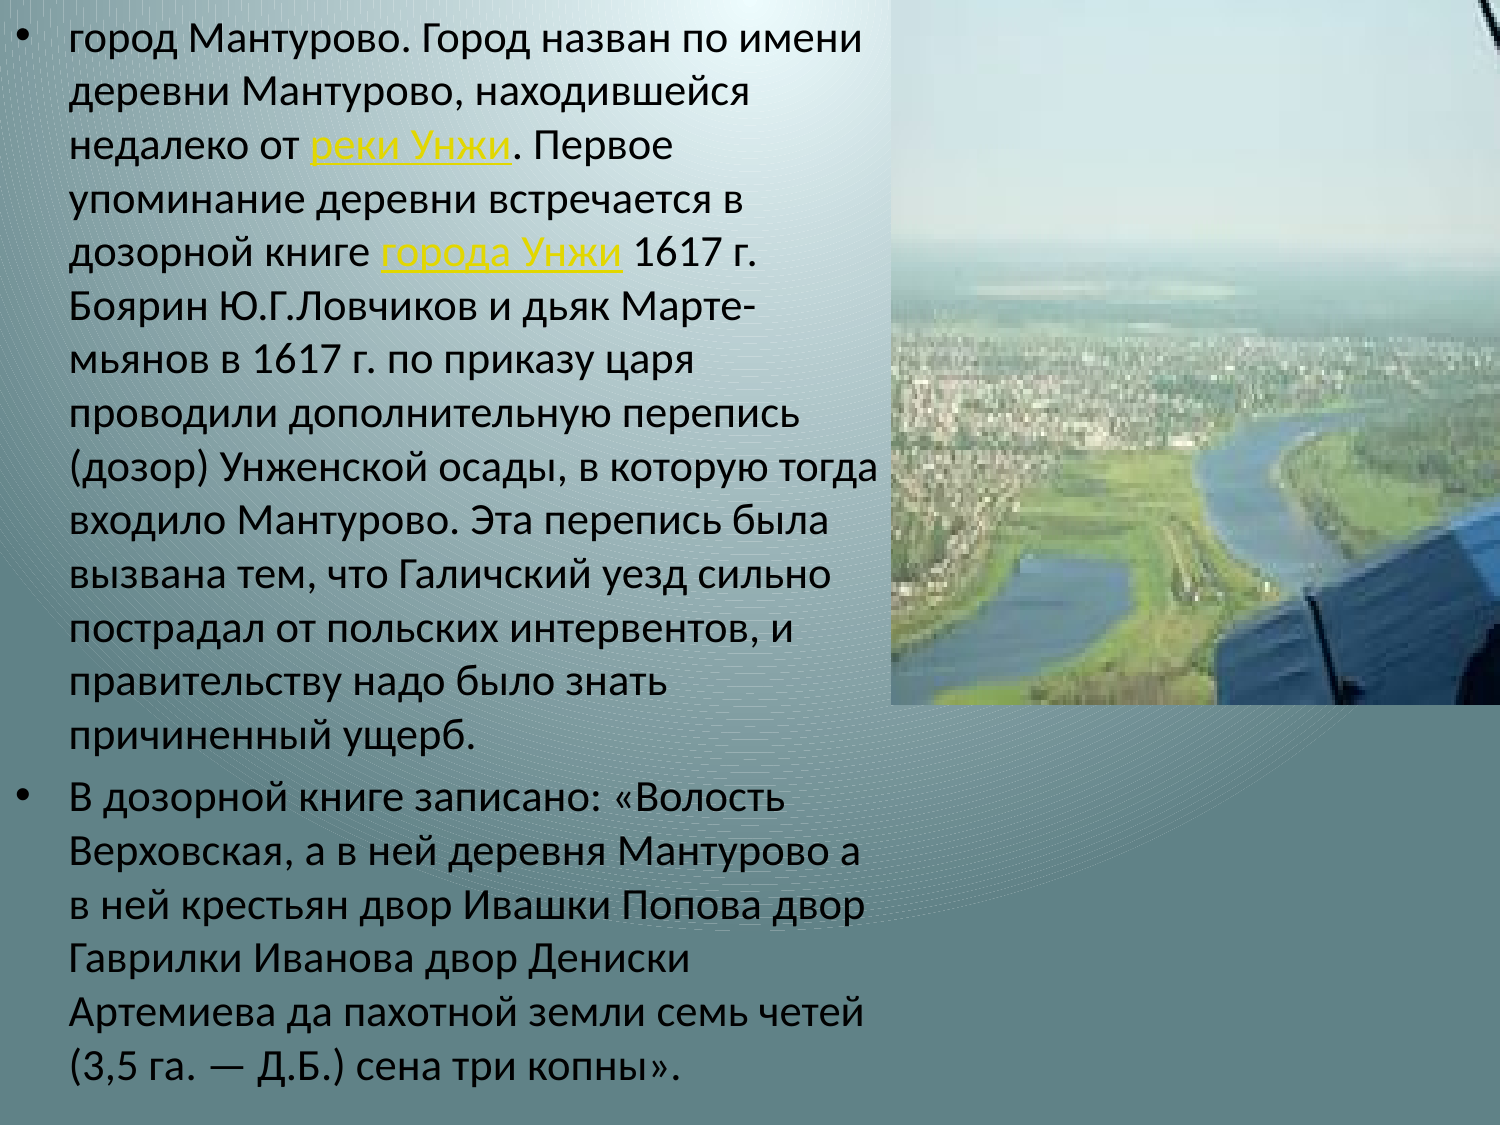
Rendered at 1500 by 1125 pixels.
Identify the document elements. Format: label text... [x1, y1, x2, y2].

list город Мантурово. Город назван по имени деревни Мантурово, находившейся недалеко от реки Унжи. Первое упоминание деревни встречается в дозорной книге города Унжи 1617 г. Боярин Ю.Г.Ловчиков и дьяк Марте-мьянов в 1617 г. по приказу царя проводили дополнительную перепись (дозор) Унженской осады, в которую тогда входило Мантурово. Эта перепись была вызвана тем, что Галичский уезд сильно пострадал от польских интервентов, и правительству надо было знать причиненный ущерб. В дозорной книге записано: «Волость Верховская, а в ней деревня Мантурово а в ней крестьян двор Ивашки Попова двор Гаврилки Иванова двор Дениски Артемиева да пахотной земли семь четей (3,5 га. — Д.Б.) сена три копны». [0, 0, 904, 1125]
picture [891, 0, 1500, 705]
